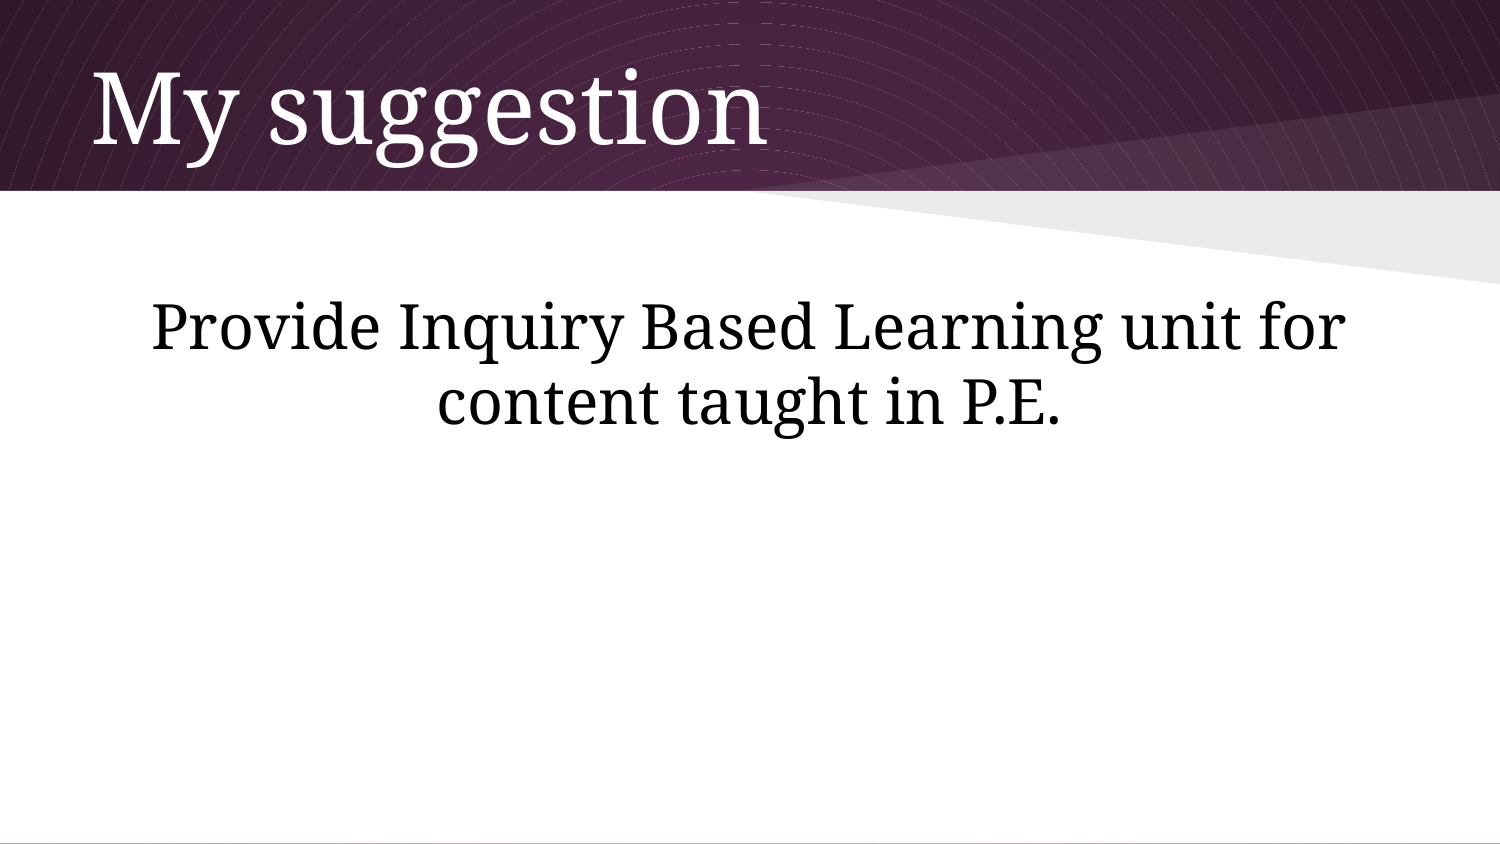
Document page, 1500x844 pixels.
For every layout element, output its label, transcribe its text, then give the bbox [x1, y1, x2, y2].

title My suggestion [75, 33, 1425, 175]
list Provide Inquiry Based Learning unit for content taught in P.E. [75, 196, 1425, 808]
